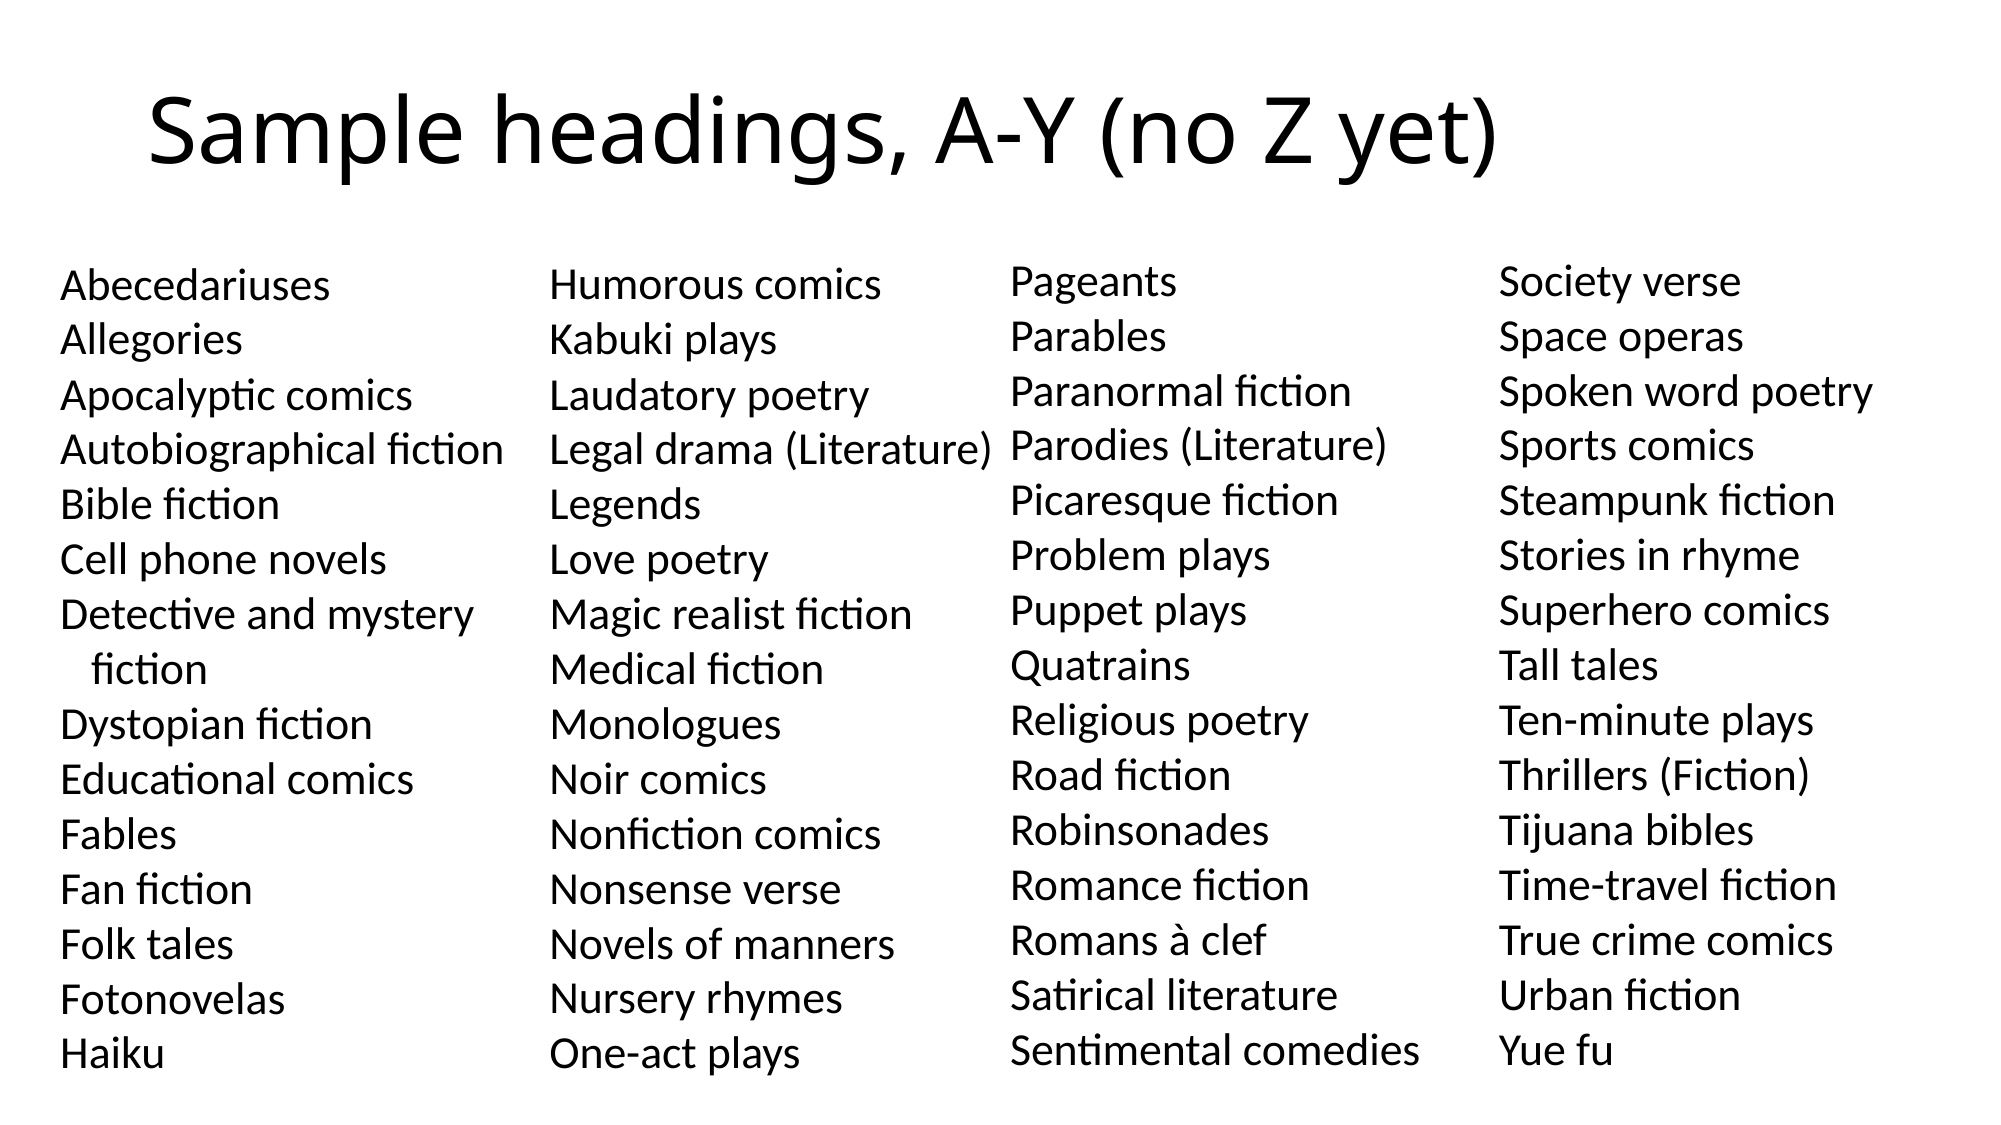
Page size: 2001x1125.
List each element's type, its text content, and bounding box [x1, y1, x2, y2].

list Abecedariuses Allegories Apocalyptic comics Autobiographical fiction Bible fiction Cell phone novels Detective and mystery fiction Dystopian fiction Educational comics Fables Fan fiction Folk tales Fotonovelas Haiku [45, 246, 534, 1095]
text_box Society verse Space operas Spoken word poetry Sports comics Steampunk fiction Stories in rhyme Superhero comics Tall tales Ten-minute plays Thrillers (Fiction) Tijuana bibles Time-travel fiction True crime comics Urban fiction Yue fu [1483, 242, 1973, 1091]
text_box Humorous comics Kabuki plays Laudatory poetry Legal drama (Literature) Legends Love poetry Magic realist fiction Medical fiction Monologues Noir comics Nonfiction comics Nonsense verse Novels of manners Nursery rhymes One-act plays [534, 246, 1024, 1095]
title Sample headings, A-Y (no Z yet) [132, 25, 1858, 243]
text_box Pageants Parables Paranormal fiction Parodies (Literature) Picaresque fiction Problem plays Puppet plays Quatrains Religious poetry Road fiction Robinsonades Romance fiction Romans à clef Satirical literature Sentimental comedies [994, 242, 1483, 1091]
